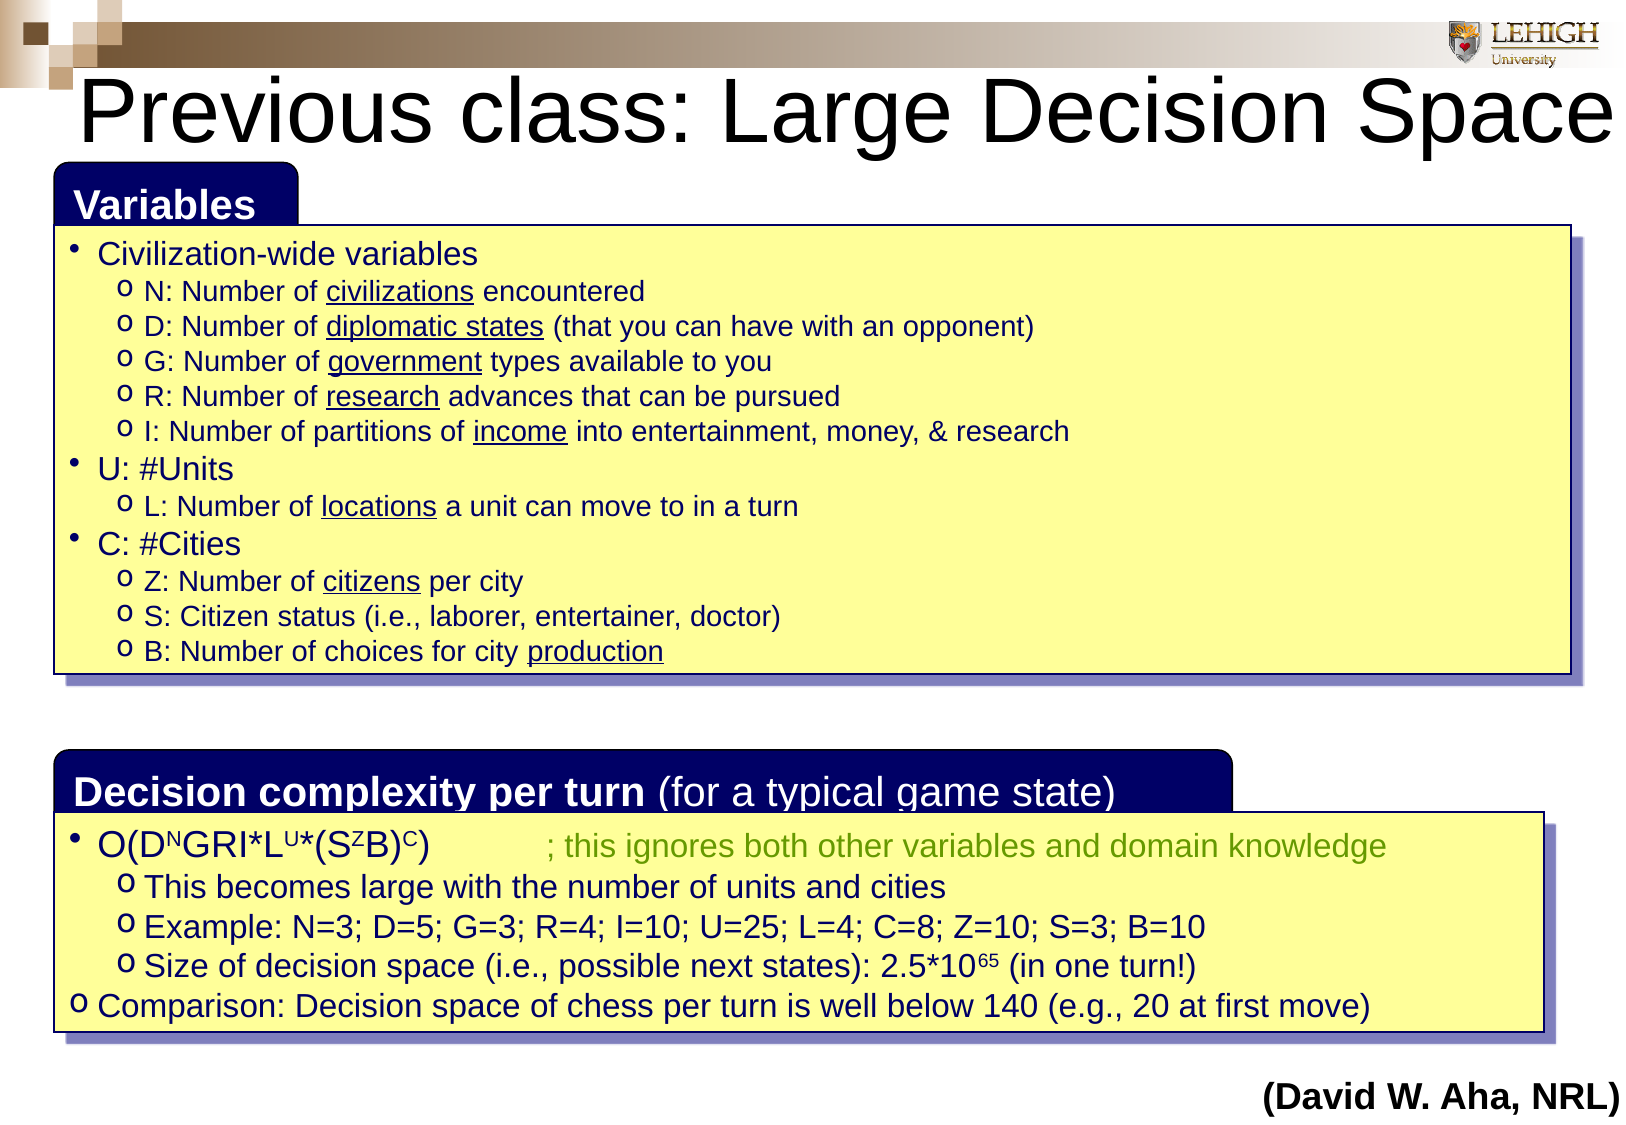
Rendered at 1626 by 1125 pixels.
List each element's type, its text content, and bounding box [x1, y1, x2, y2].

text_box (David W. Aha, NRL) [1247, 1064, 1625, 1125]
text_box Decision complexity per turn (for a typical game state) [54, 749, 1233, 812]
text_box Variables [54, 162, 298, 224]
text_box O(DNGRI*LU*(SZB)C) ; this ignores both other variables and domain knowledge This becomes large with the number of units and cities Example: N=3; D=5; G=3; R=4; I=10; U=25; L=4; C=8; Z=10; S=3; B=10 Size of decision space (i.e., possible next states): 2.5*1065 (in one turn!) Comparison: Decision space of chess per turn is well below 140 (e.g., 20 at first move) [54, 812, 1544, 1032]
text_box Civilization-wide variables N: Number of civilizations encountered D: Number of diplomatic states (that you can have with an opponent) G: Number of government types available to you R: Number of research advances that can be pursued I: Number of partitions of income into entertainment, money, & research U: #Units L: Number of locations a unit can move to in a turn C: #Cities Z: Number of citizens per city S: Citizen status (i.e., laborer, entertainer, doctor) B: Number of choices for city production [54, 224, 1571, 675]
title Previous class: Large Decision Space [62, 12, 1625, 201]
